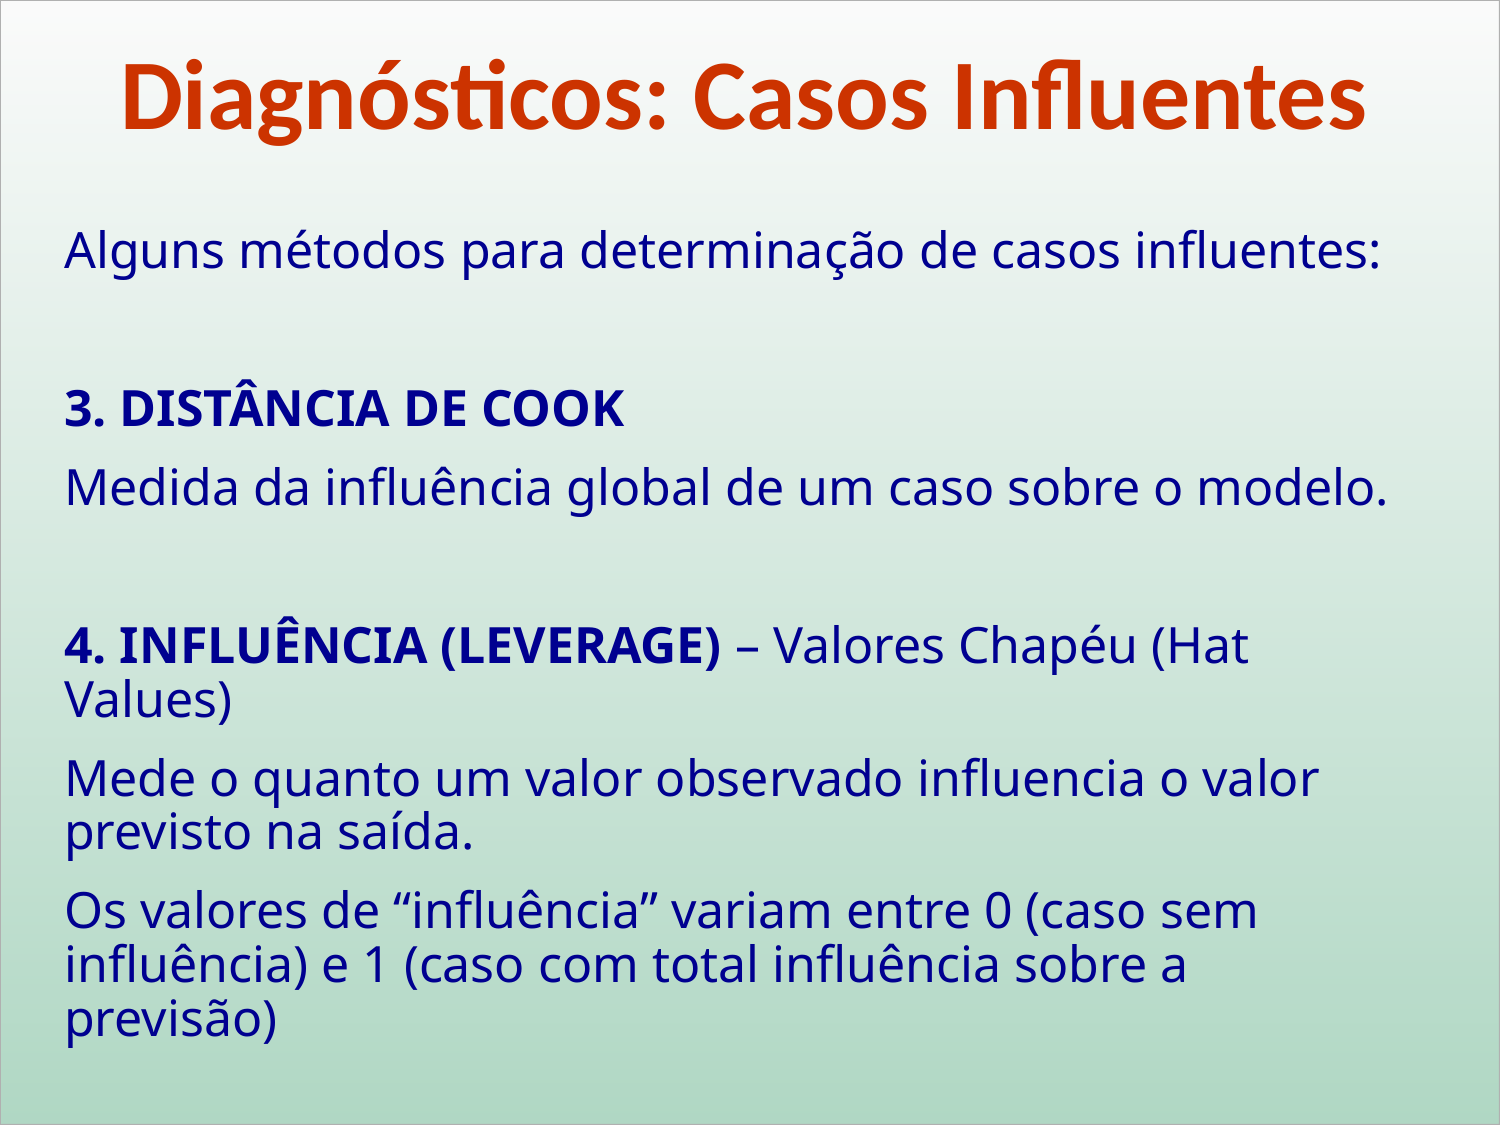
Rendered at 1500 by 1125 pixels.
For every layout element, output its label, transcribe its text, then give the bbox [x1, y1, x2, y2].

text_box Alguns métodos para determinação de casos influentes: 3. DISTÂNCIA DE COOK Medida da influência global de um caso sobre o modelo. 4. INFLUÊNCIA (LEVERAGE) – Valores Chapéu (Hat Values) Mede o quanto um valor observado influencia o valor previsto na saída. Os valores de “influência” variam entre 0 (caso sem influência) e 1 (caso com total influência sobre a previsão) [49, 217, 1422, 1056]
text_box Diagnósticos: Casos Influentes [48, 22, 1441, 157]
